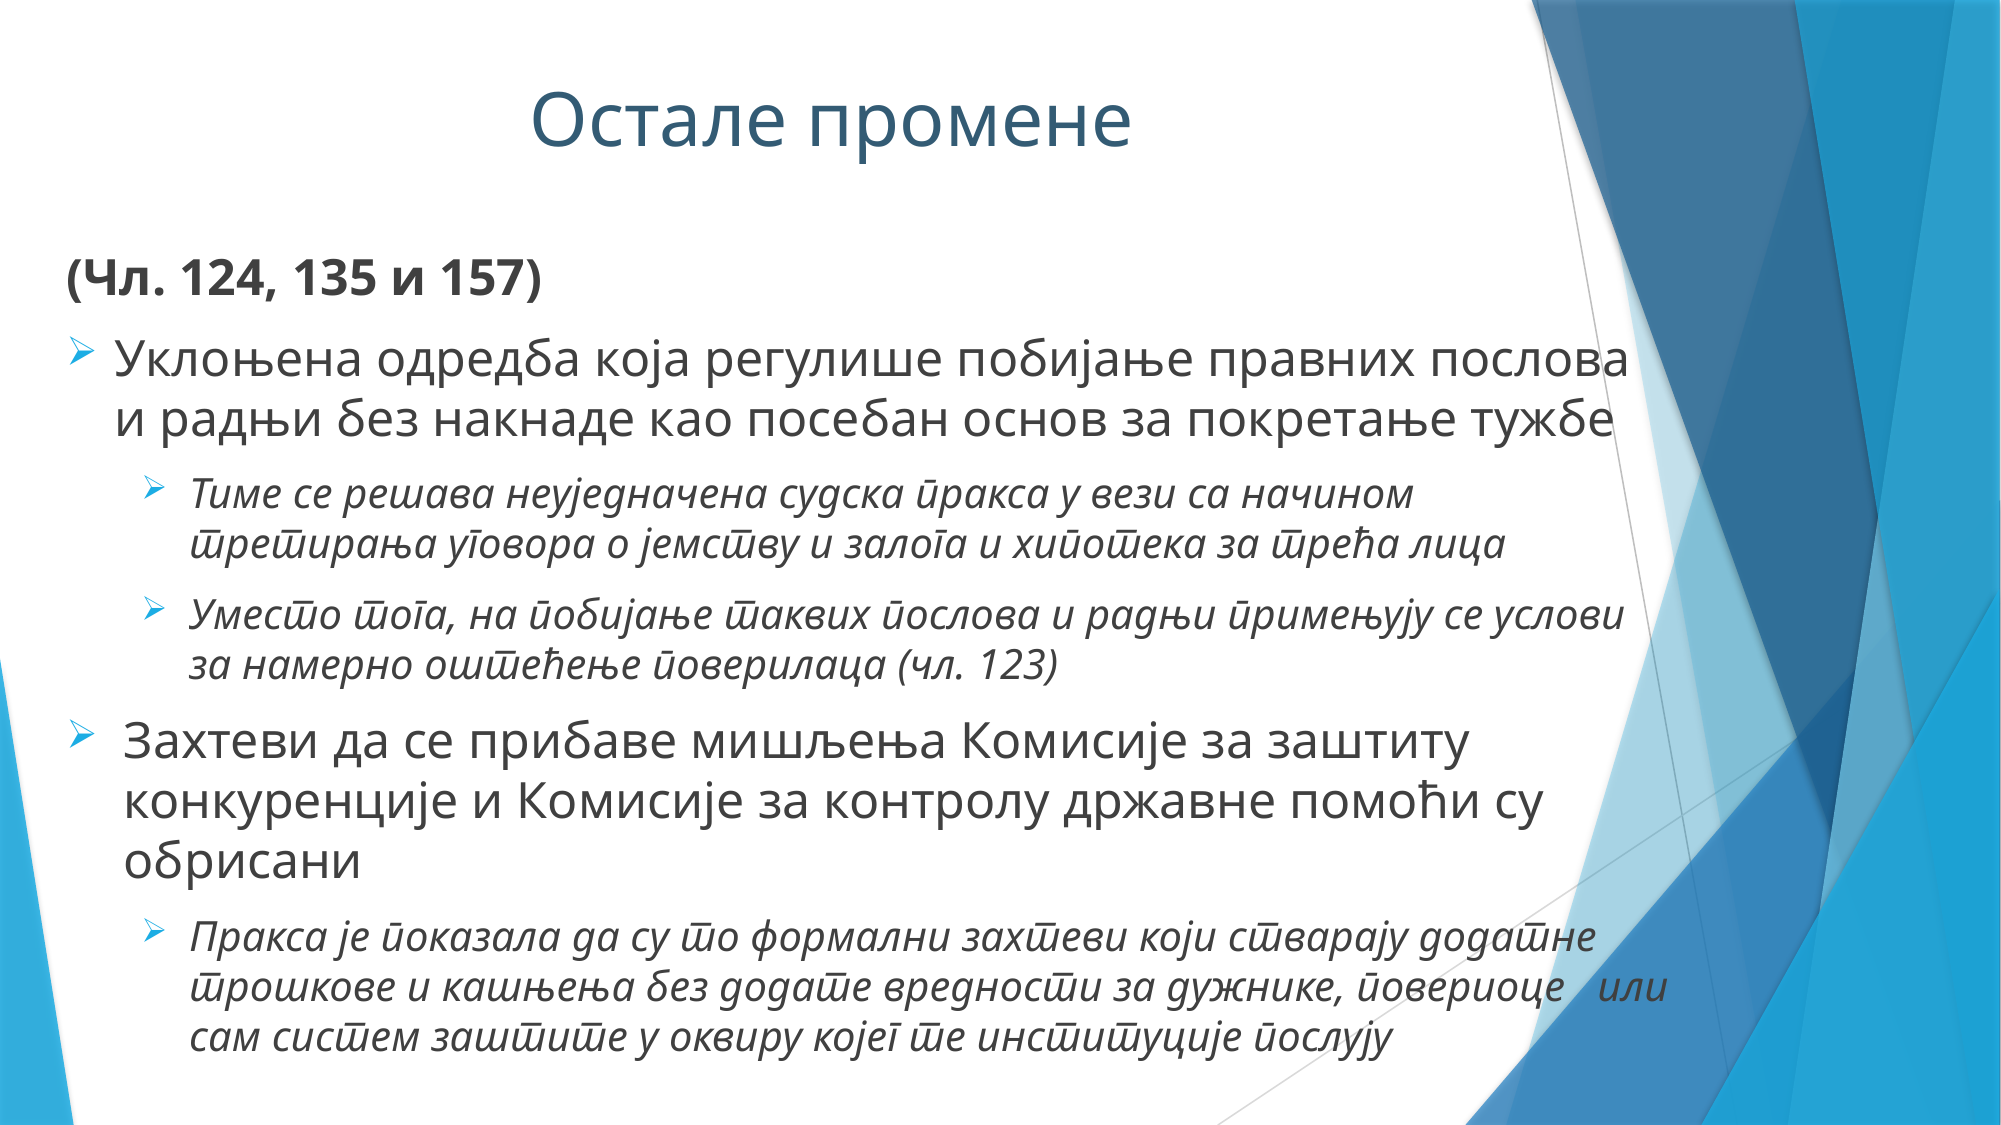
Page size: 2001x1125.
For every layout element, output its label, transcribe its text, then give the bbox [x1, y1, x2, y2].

list (Чл. 124, 135 и 157) Уклоњена одредба која регулише побијање правних послова и радњи без накнаде као посебан основ за покретање тужбе Тиме се решава неуједначена судска пракса у вези са начином третирања уговора о јемству и залога и хипотека за трећа лица Уместо тога, на побијање таквих послова и радњи примењују се услови за намерно оштећење поверилаца (чл. 123) Захтеви да се прибаве мишљења Комисије за заштиту конкуренције и Комисије за контролу државне помоћи су обрисани Пракса је показала да су то формални захтеви који стварају додатне трошкове и кашњења без додате вредности за дужнике, повериоце или сам систем заштите у оквиру којег те институције послују [42, 237, 1689, 1092]
title Остале промене [106, 40, 1558, 192]
